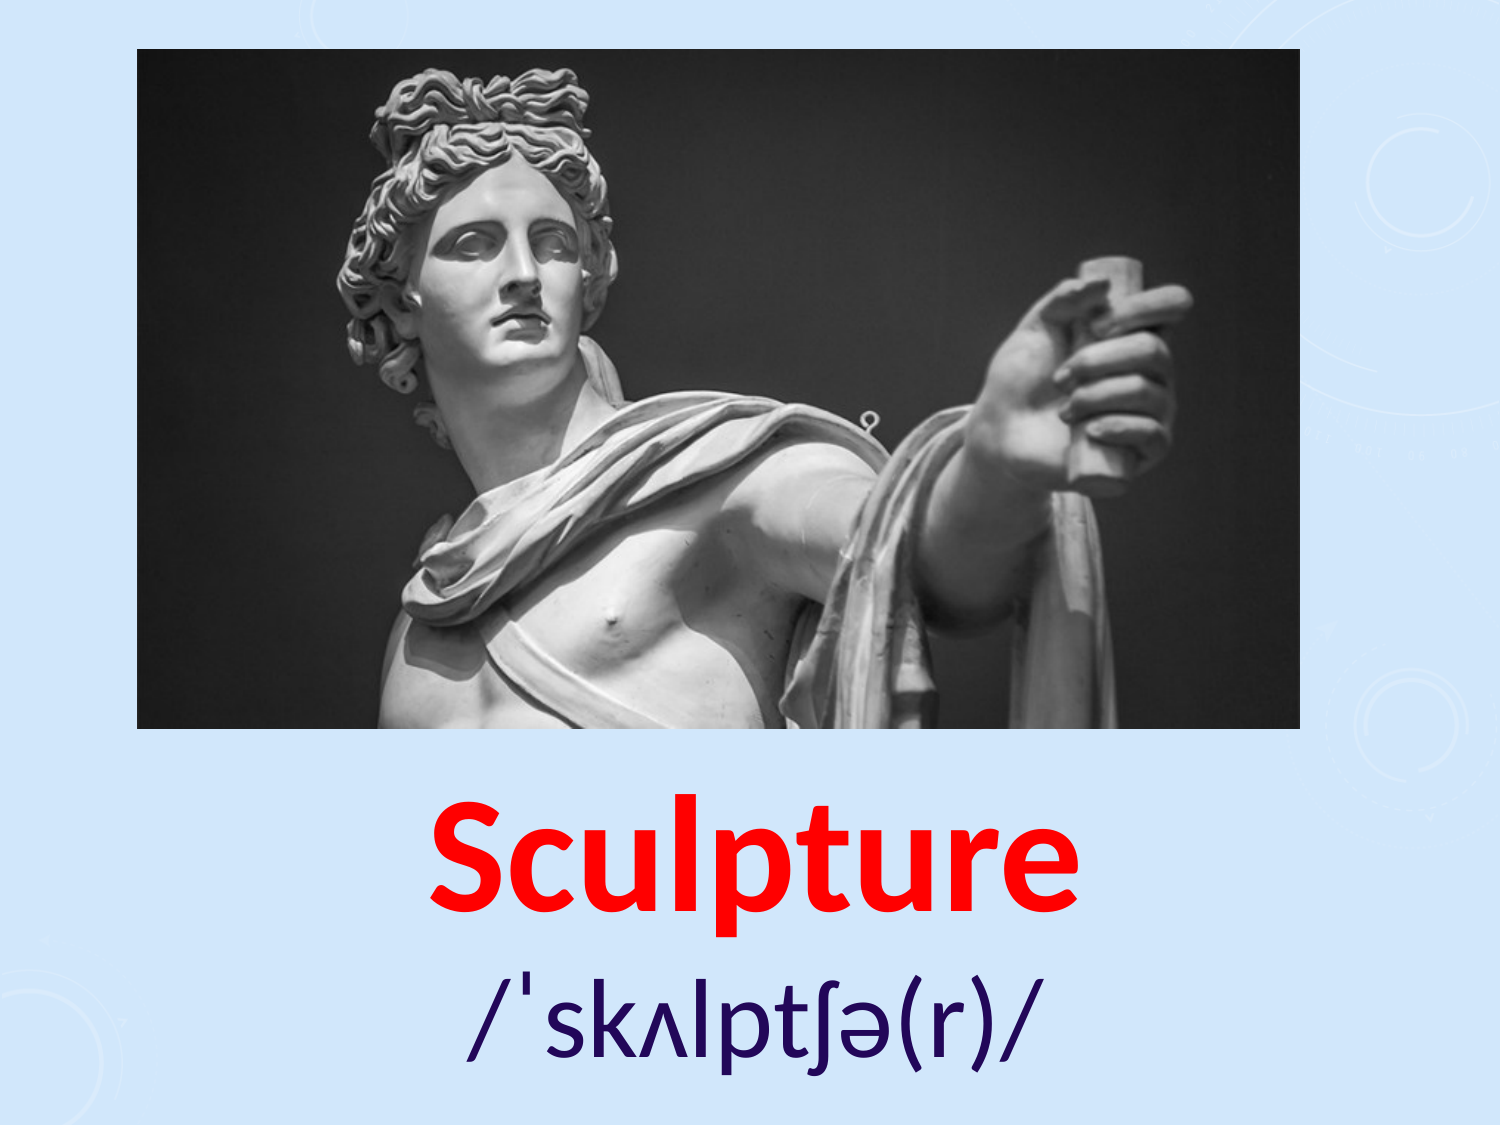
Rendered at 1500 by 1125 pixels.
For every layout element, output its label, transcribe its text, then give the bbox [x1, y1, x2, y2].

text_box Sculpture /ˈskʌlptʃə(r)/ [49, 737, 1463, 1088]
picture [2, 0, 1499, 1125]
